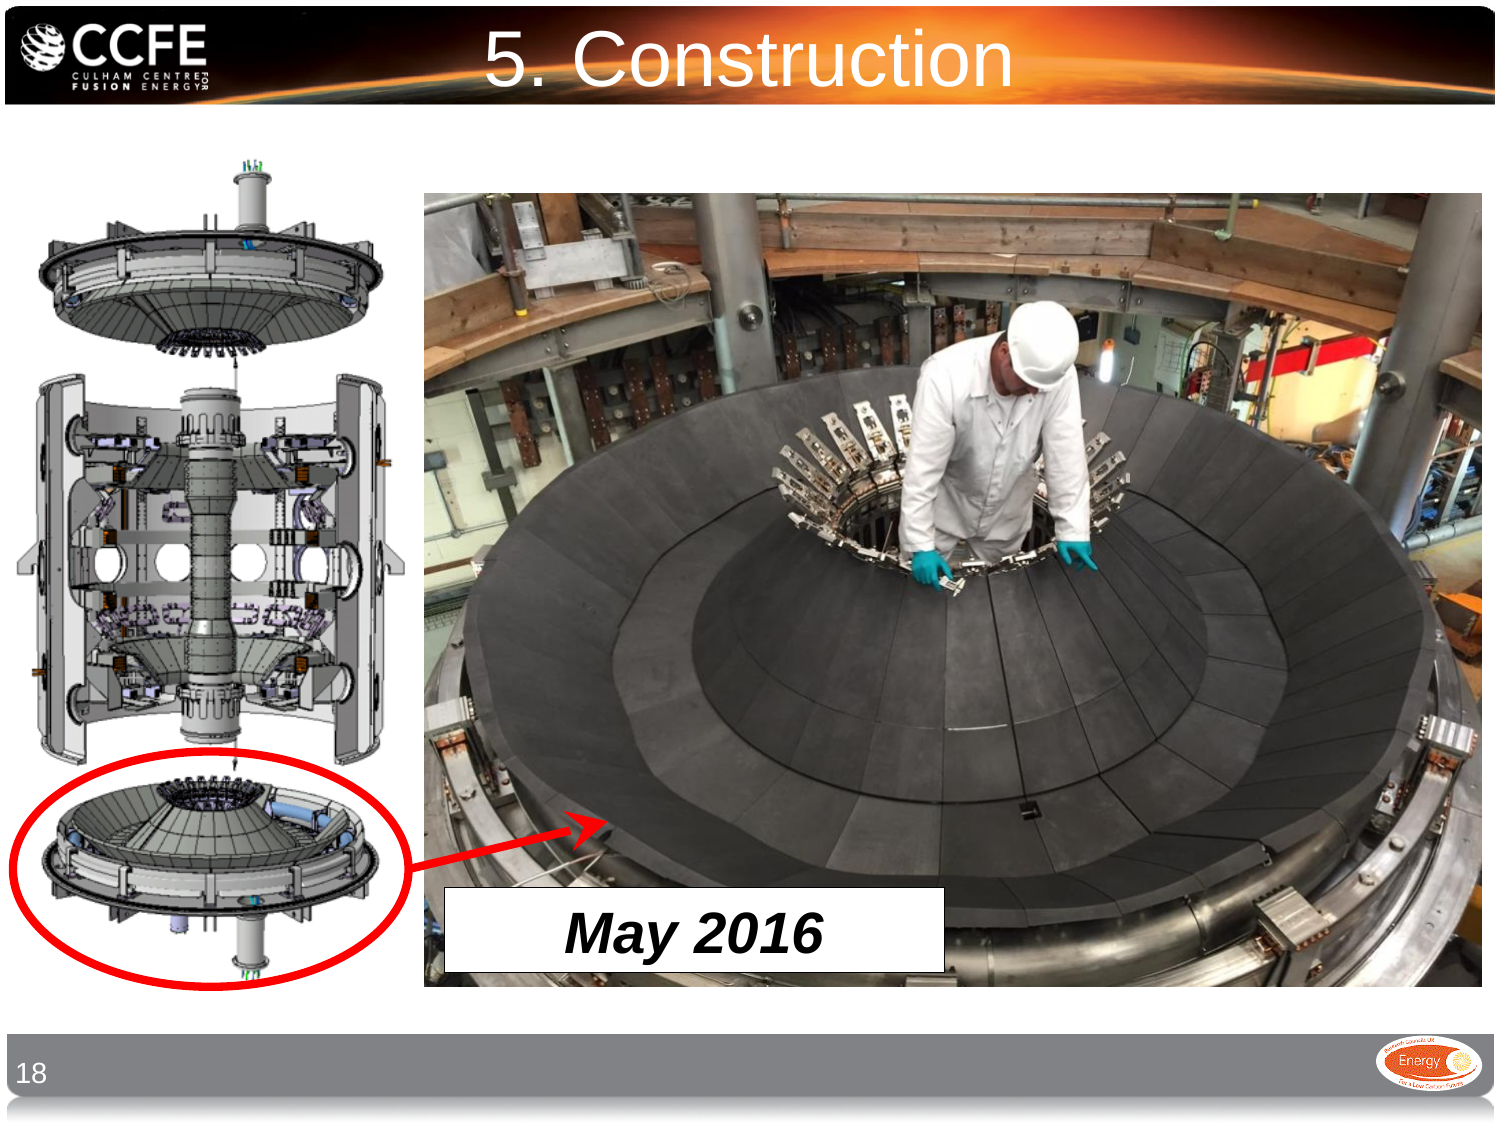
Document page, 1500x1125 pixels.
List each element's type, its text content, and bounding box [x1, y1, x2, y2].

text_box 5. Construction [0, 1, 1500, 114]
picture [424, 193, 1483, 988]
picture [7, 1034, 1494, 1125]
slide_number 18 [0, 1046, 139, 1088]
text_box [408, 821, 609, 870]
picture [1, 148, 420, 987]
